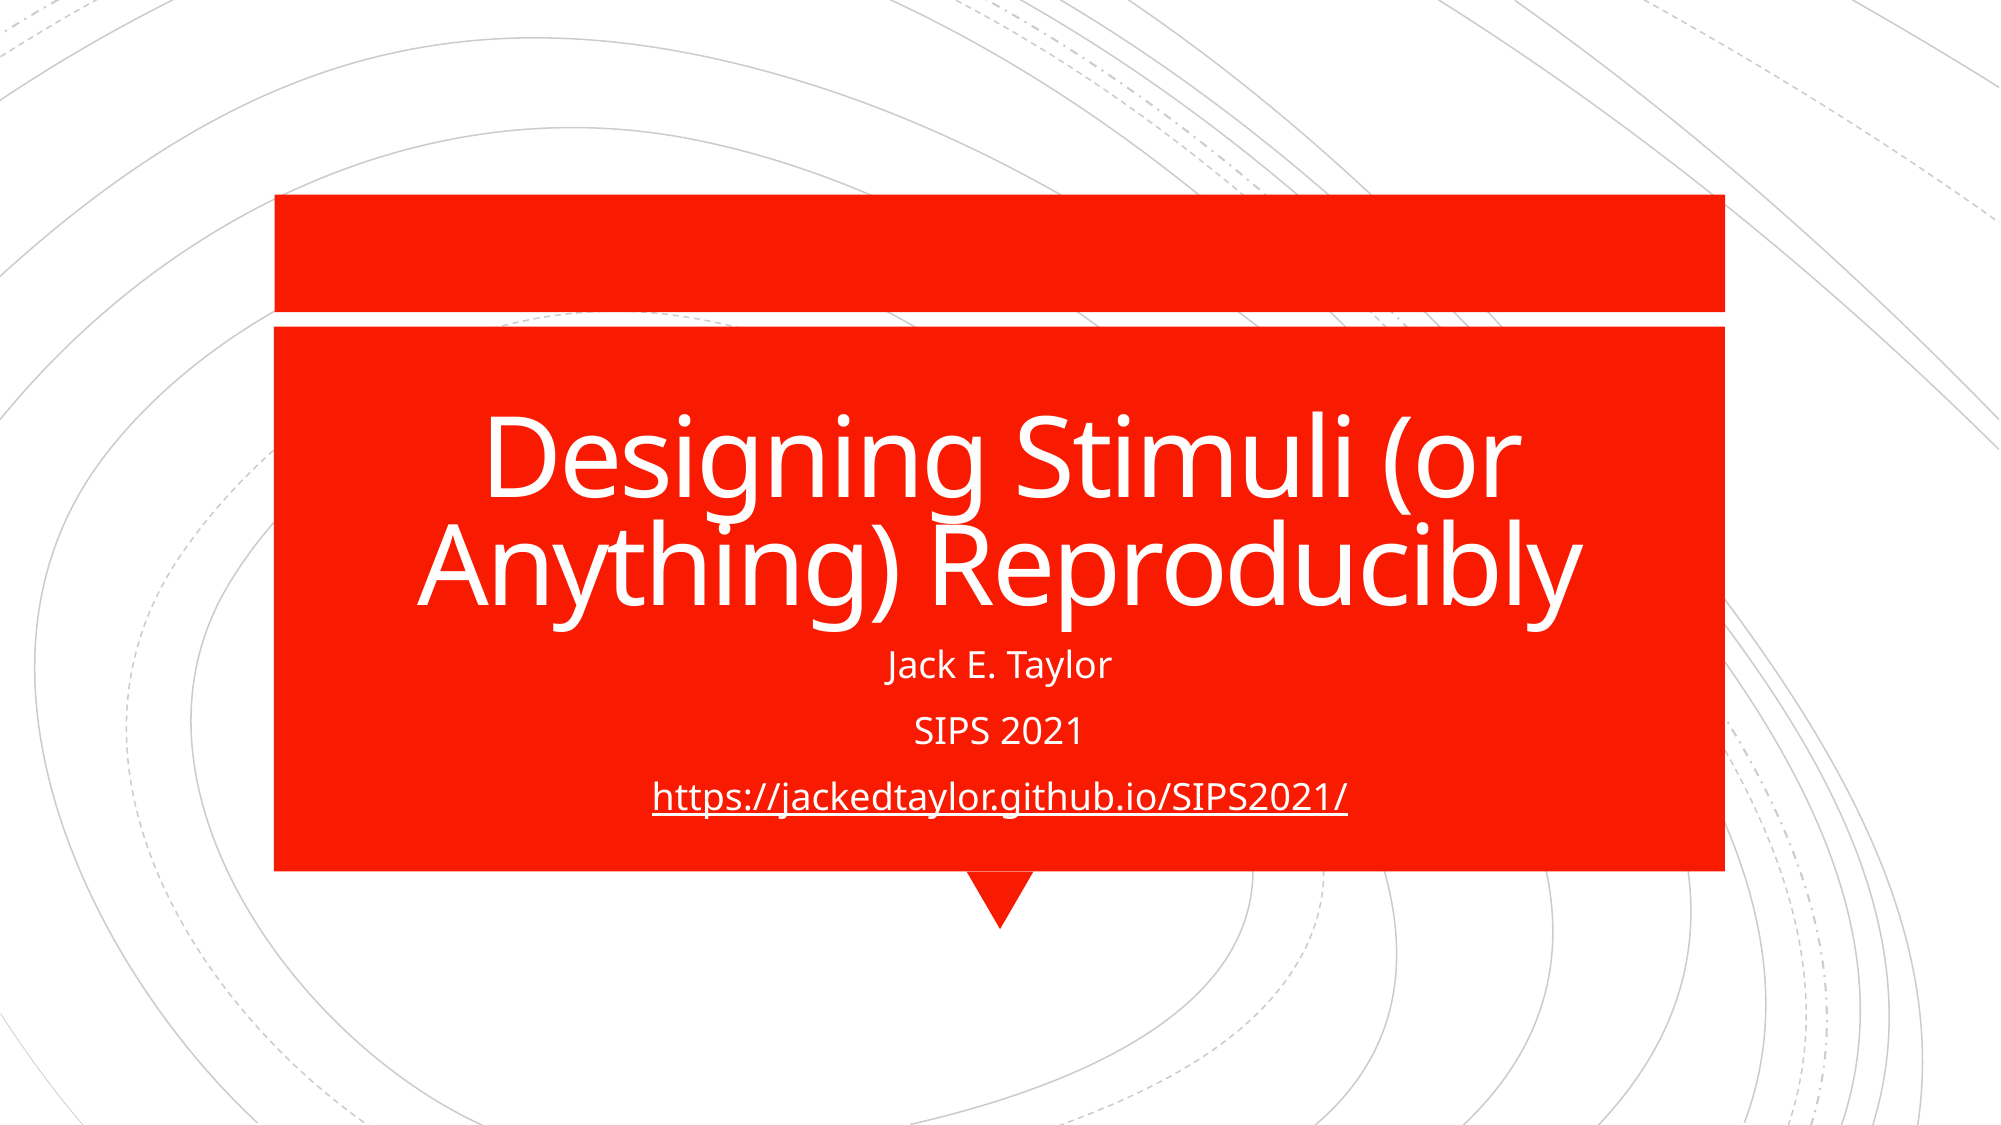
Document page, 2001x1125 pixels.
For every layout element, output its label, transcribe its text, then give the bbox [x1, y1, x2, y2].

subtitle Jack E. Taylor SIPS 2021 https://jackedtaylor.github.io/SIPS2021/ [288, 640, 1712, 858]
title Designing Stimuli (or Anything) Reproducibly [288, 340, 1713, 628]
